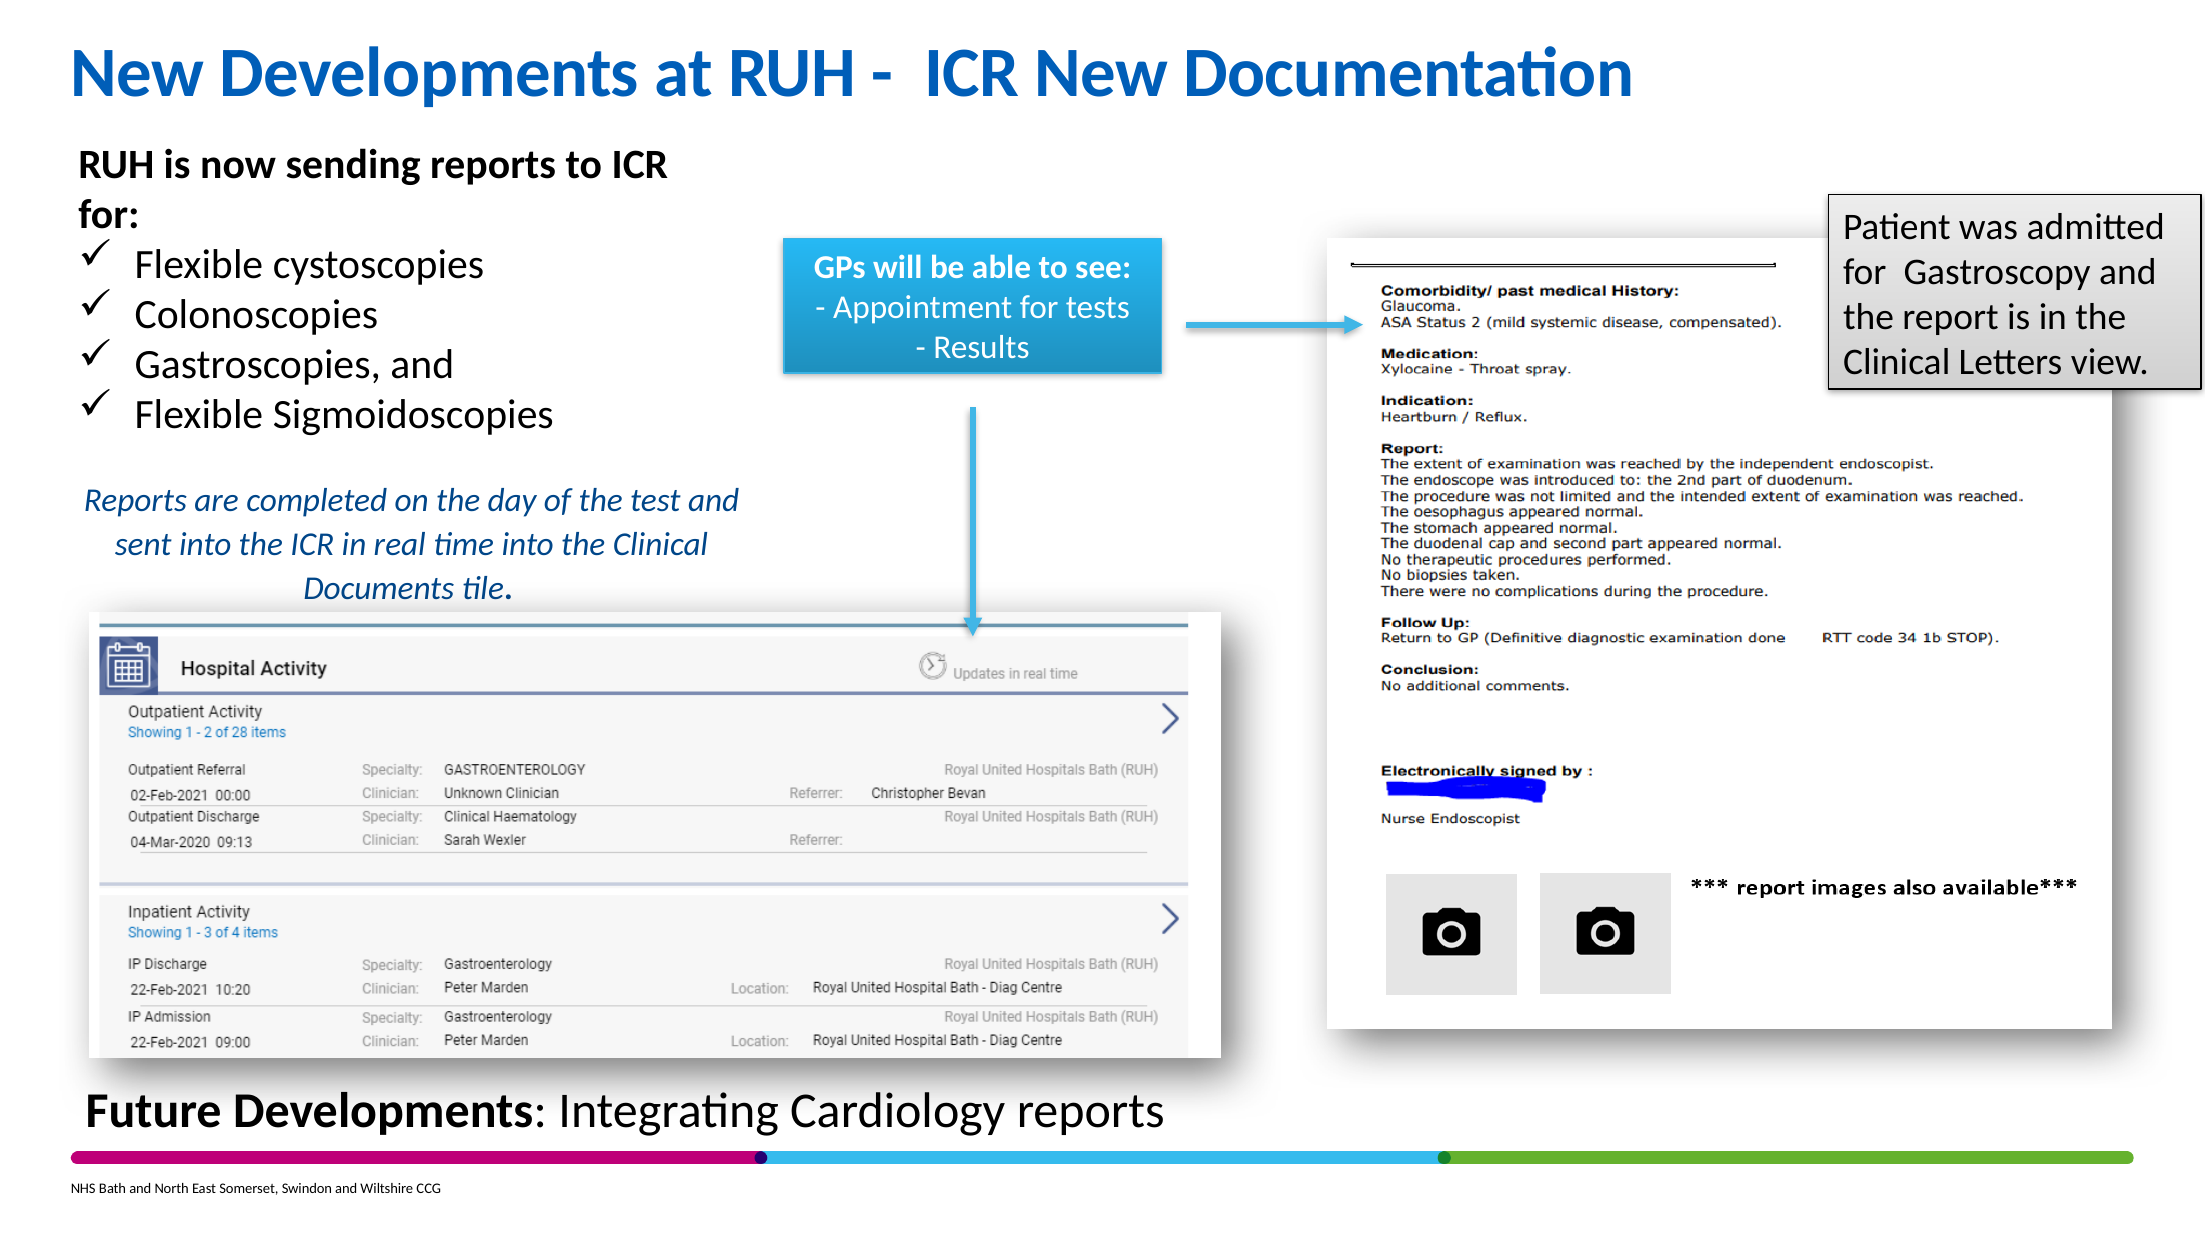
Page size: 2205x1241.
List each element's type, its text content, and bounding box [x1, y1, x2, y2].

picture [70, 1151, 2134, 1164]
text_box RUH is now sending reports to ICR for: Flexible cystoscopies Colonoscopies Gastroscopies, and Flexible Sigmoidoscopies [63, 129, 726, 445]
title New Developments at RUH - ICR New Documentation [70, 35, 2134, 113]
text_box GPs will be able to see: - Appointment for tests - Results [783, 238, 1162, 374]
text_box Patient was admitted for Gastroscopy and the report is in the Clinical Letters view. [1828, 194, 2202, 390]
footer NHS Bath and North East Somerset, Swindon and Wiltshire CCG [70, 1178, 1868, 1197]
text_box Future Developments: Integrating Cardiology reports [70, 1069, 1268, 1145]
picture [88, 612, 1221, 1059]
text_box Reports are completed on the day of the test and sent into the ICR in real time into the Clinical Documents tile. [63, 467, 761, 614]
picture [1326, 237, 2112, 1030]
